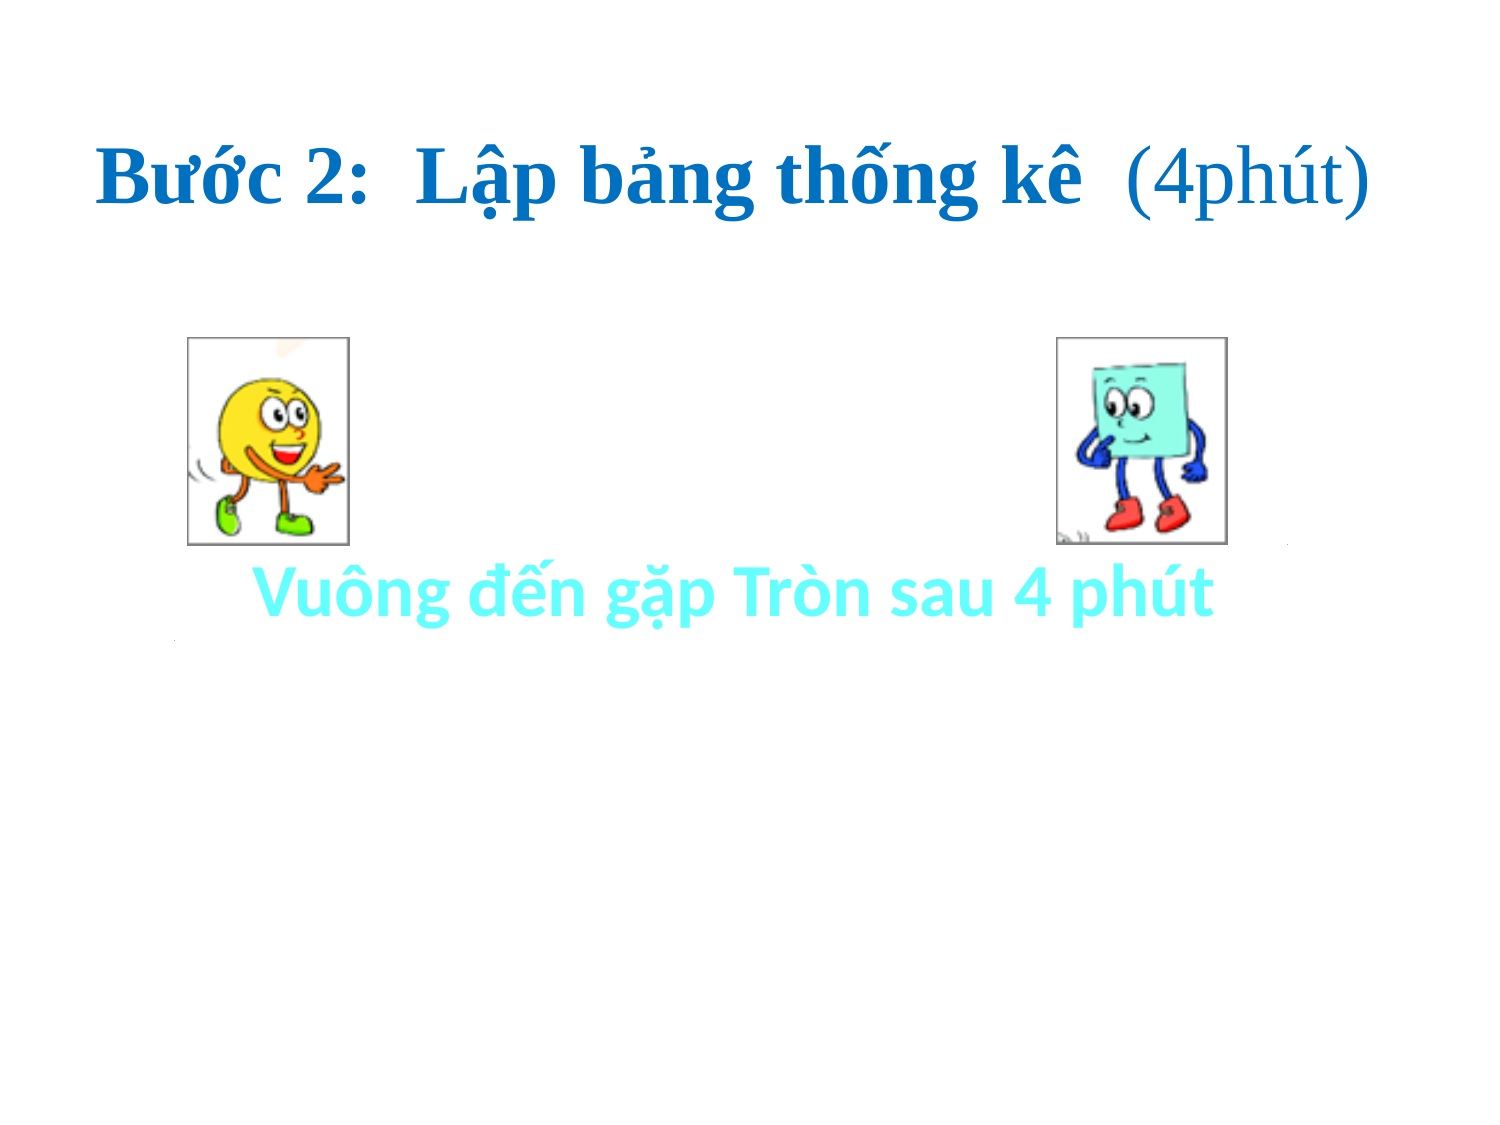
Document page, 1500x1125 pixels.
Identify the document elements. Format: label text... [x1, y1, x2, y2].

picture [187, 337, 351, 546]
picture [1056, 337, 1228, 545]
text_box Bước 2: Lập bảng thống kê (4phút) [37, 112, 1450, 228]
text_box Vuông đến gặp Tròn sau 4 phút [237, 534, 1263, 640]
